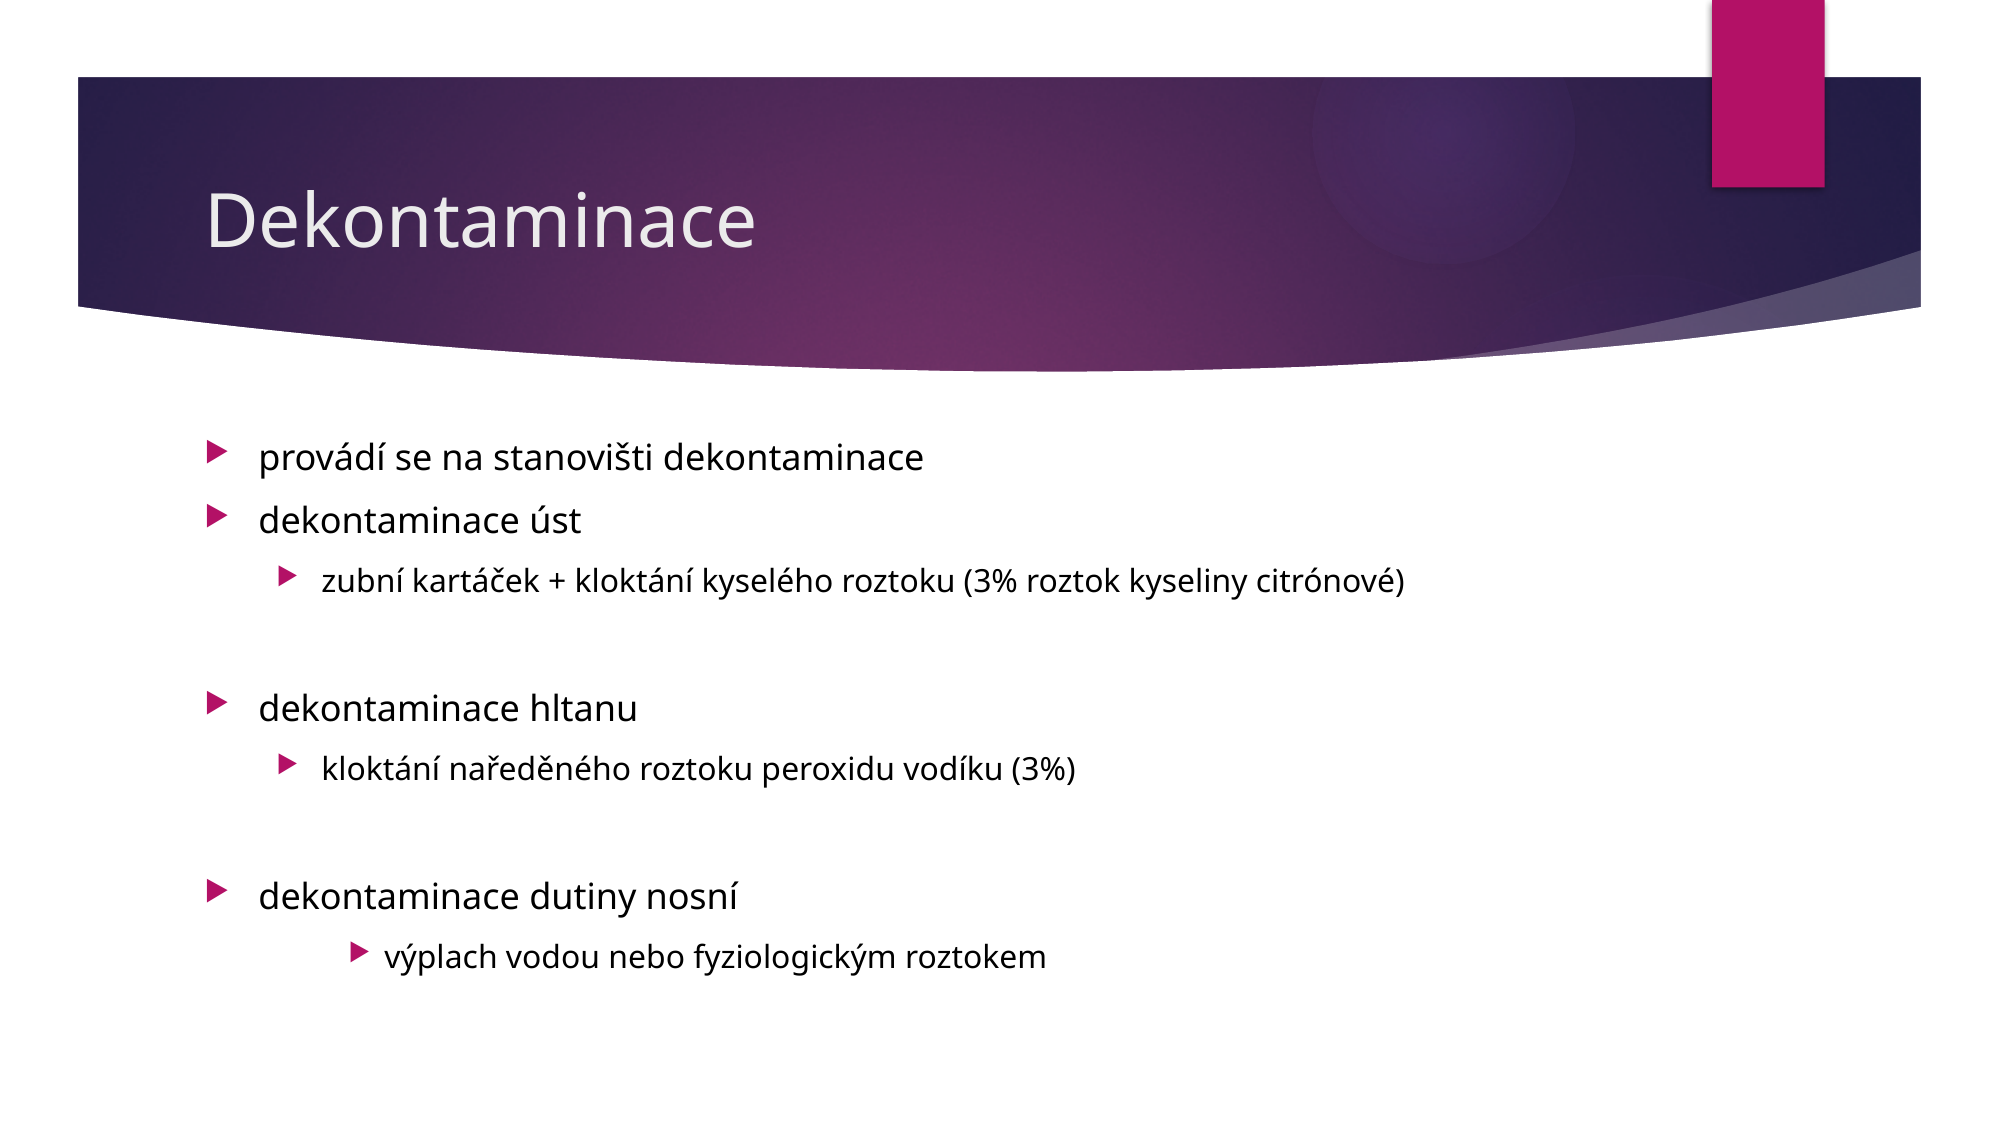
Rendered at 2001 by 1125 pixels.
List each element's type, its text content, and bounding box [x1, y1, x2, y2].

list provádí se na stanovišti dekontaminace dekontaminace úst zubní kartáček + kloktání kyselého roztoku (3% roztok kyseliny citrónové) dekontaminace hltanu kloktání naředěného roztoku peroxidu vodíku (3%) dekontaminace dutiny nosní výplach vodou nebo fyziologickým roztokem [189, 427, 1638, 988]
title Dekontaminace [189, 159, 1627, 276]
